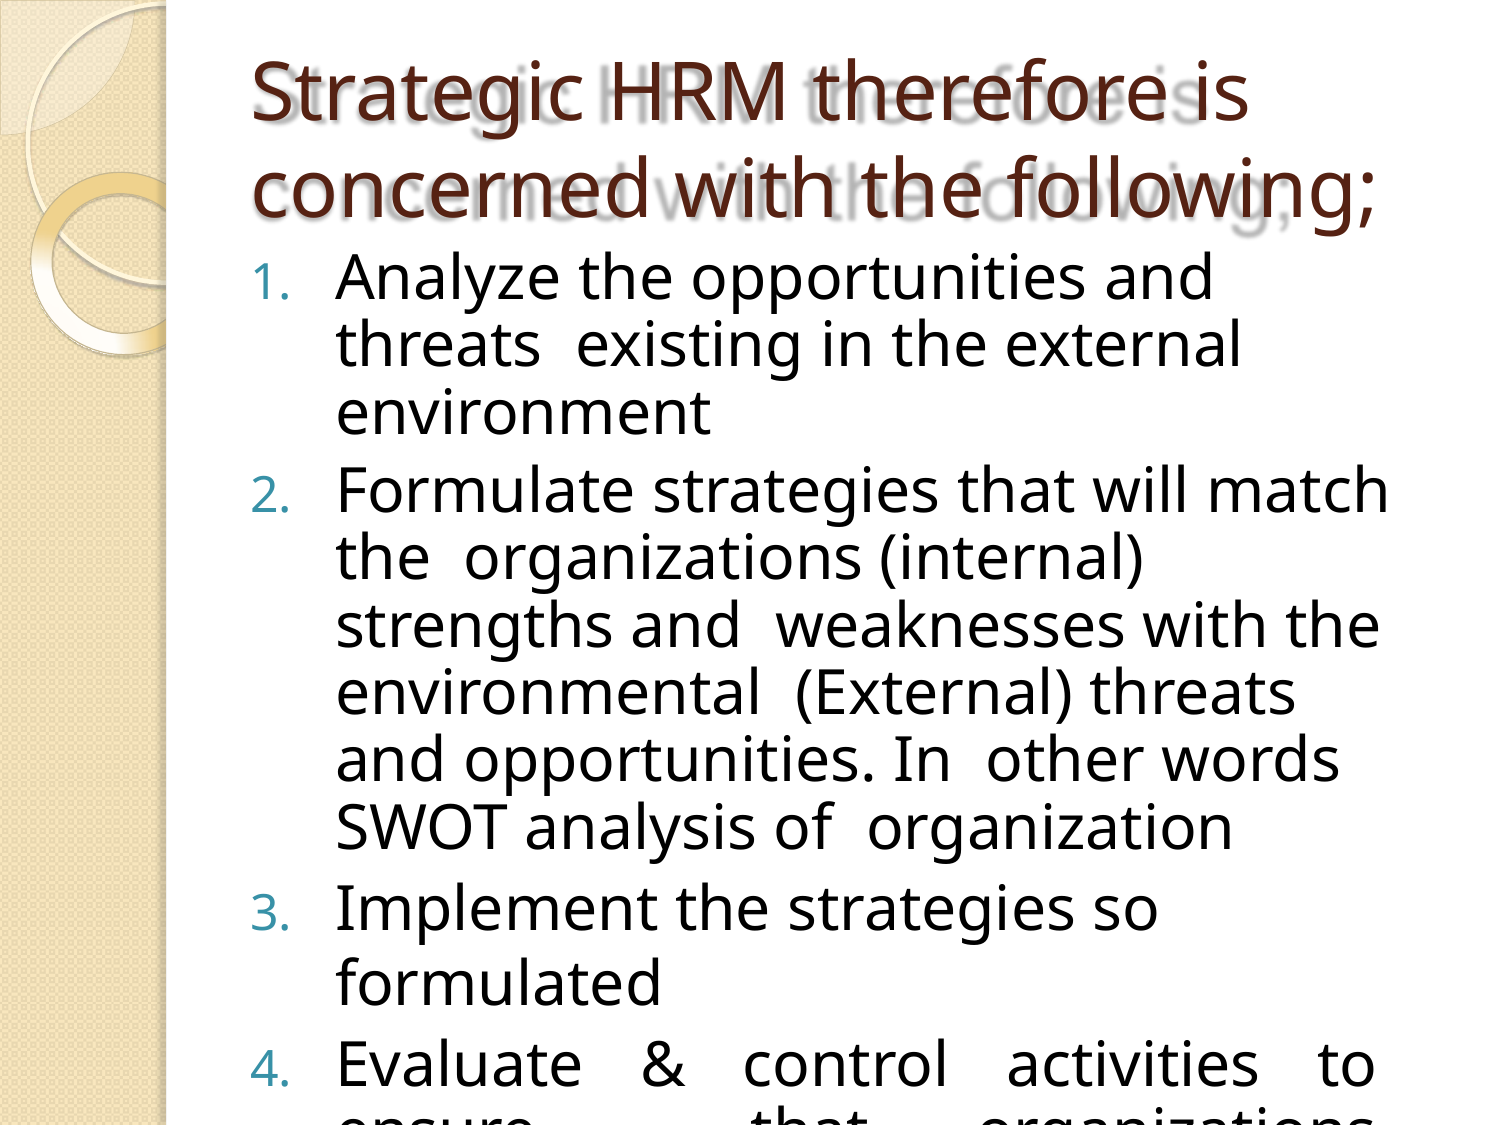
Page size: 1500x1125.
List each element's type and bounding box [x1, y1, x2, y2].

text_box [0, 0, 1500, 1125]
